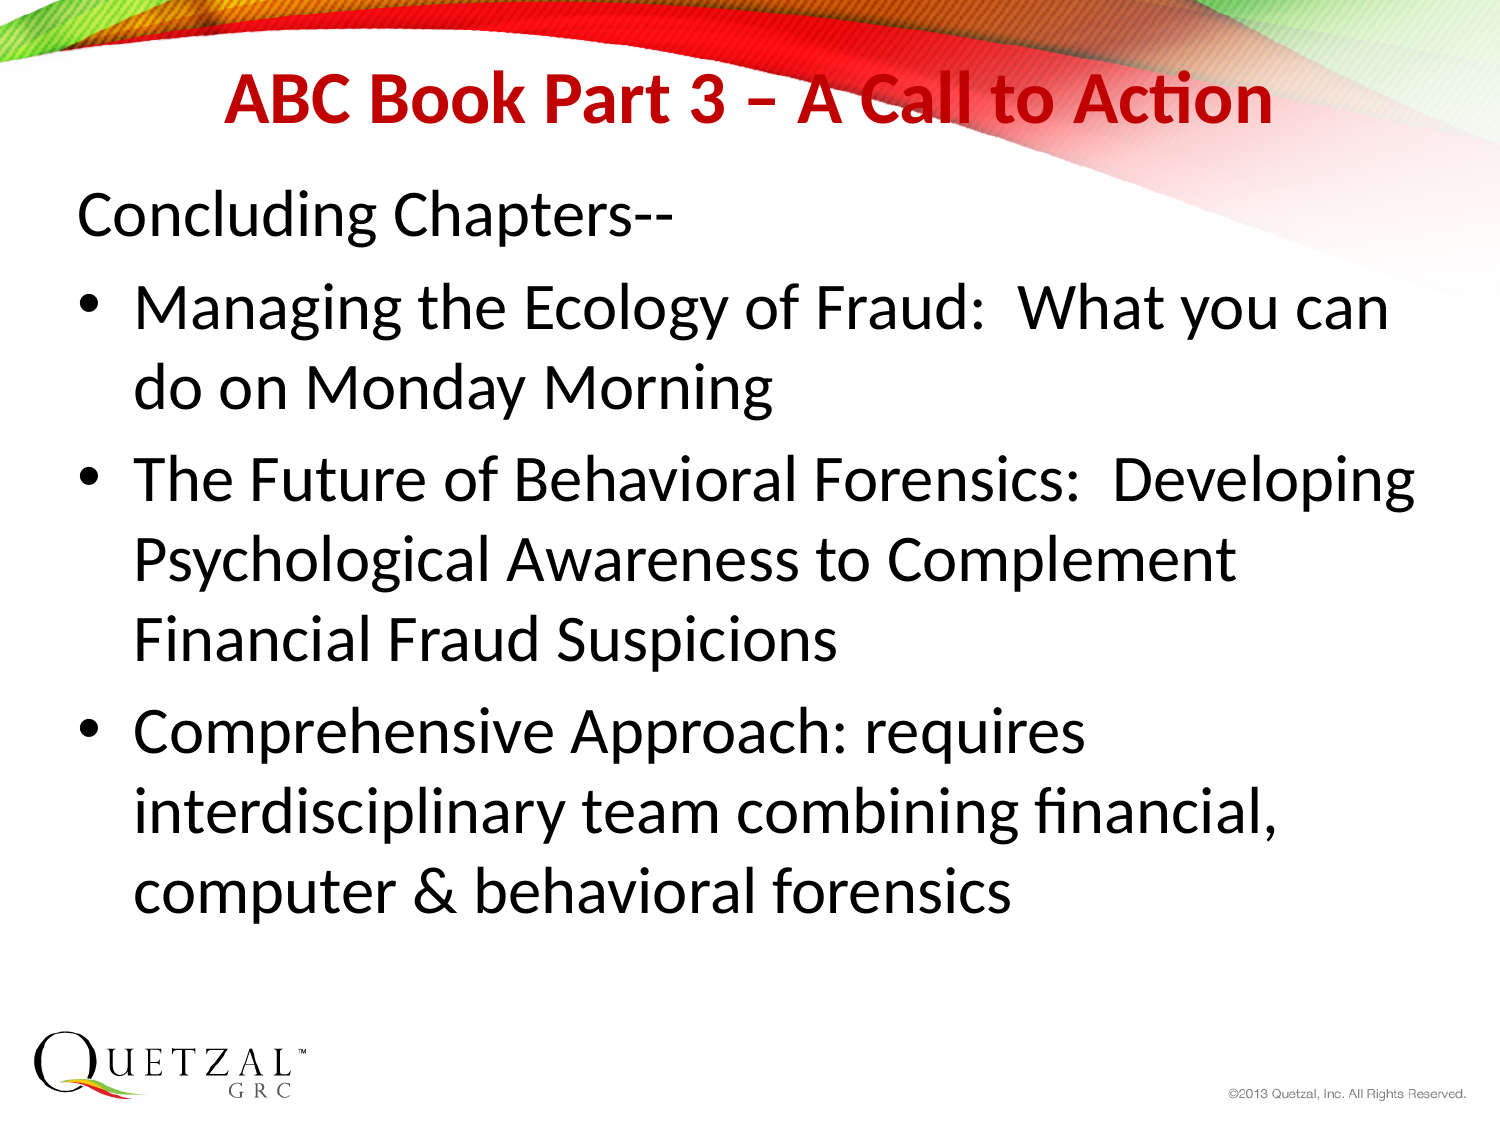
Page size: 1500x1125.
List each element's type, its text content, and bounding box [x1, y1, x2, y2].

picture [0, 188, 1500, 1125]
list Concluding Chapters-- Managing the Ecology of Fraud: What you can do on Monday Morning The Future of Behavioral Forensics: Developing Psychological Awareness to Complement Financial Fraud Suspicions Comprehensive Approach: requires interdisciplinary team combining financial, computer & behavioral forensics [62, 188, 1450, 1006]
title ABC Book Part 3 – A Call to Action [0, 0, 1500, 188]
